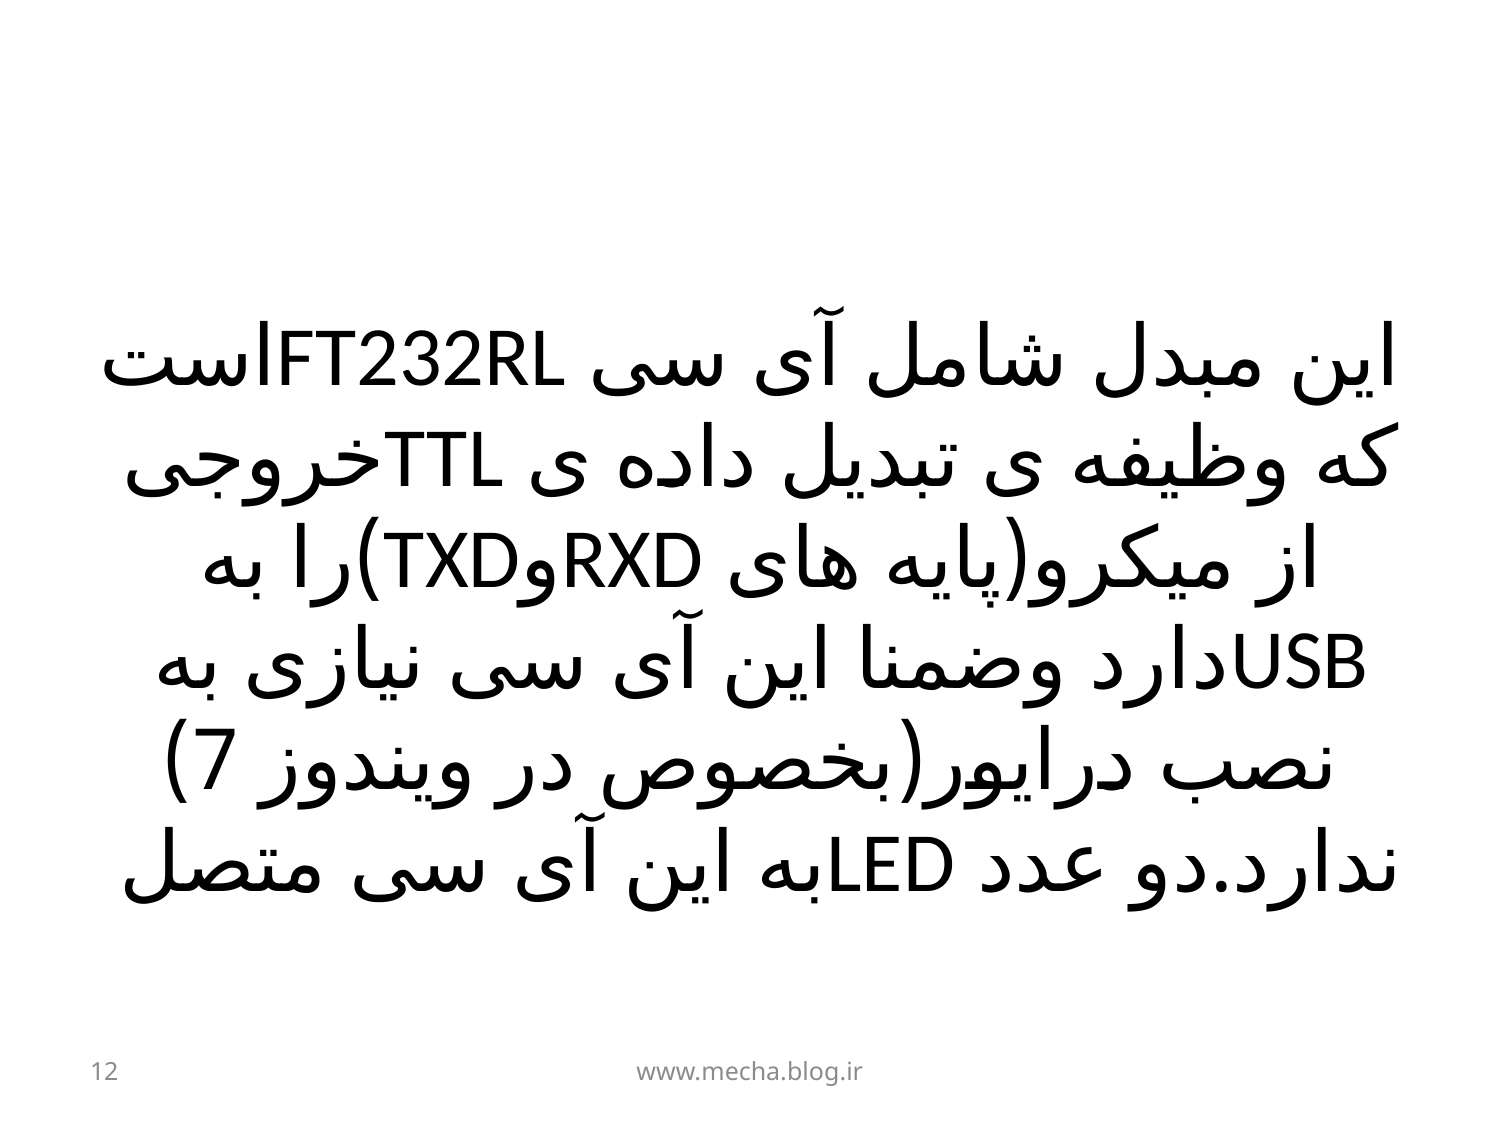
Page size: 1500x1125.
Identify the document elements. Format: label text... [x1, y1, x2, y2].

footer www.mecha.blog.ir [512, 1042, 988, 1103]
title این مبدل شامل آی سی FT232RLاست که وظیفه ی تبدیل داده ی TTLخروجی از میکرو(پایه های RXDوTXD)را به USBدارد وضمنا این آی سی نیازی به نصب درایور(بخصوص در ویندوز 7) ندارد.دو عدد LEDبه این آی سی متصل [75, 45, 1425, 1035]
slide_number 12 [75, 1042, 425, 1103]
